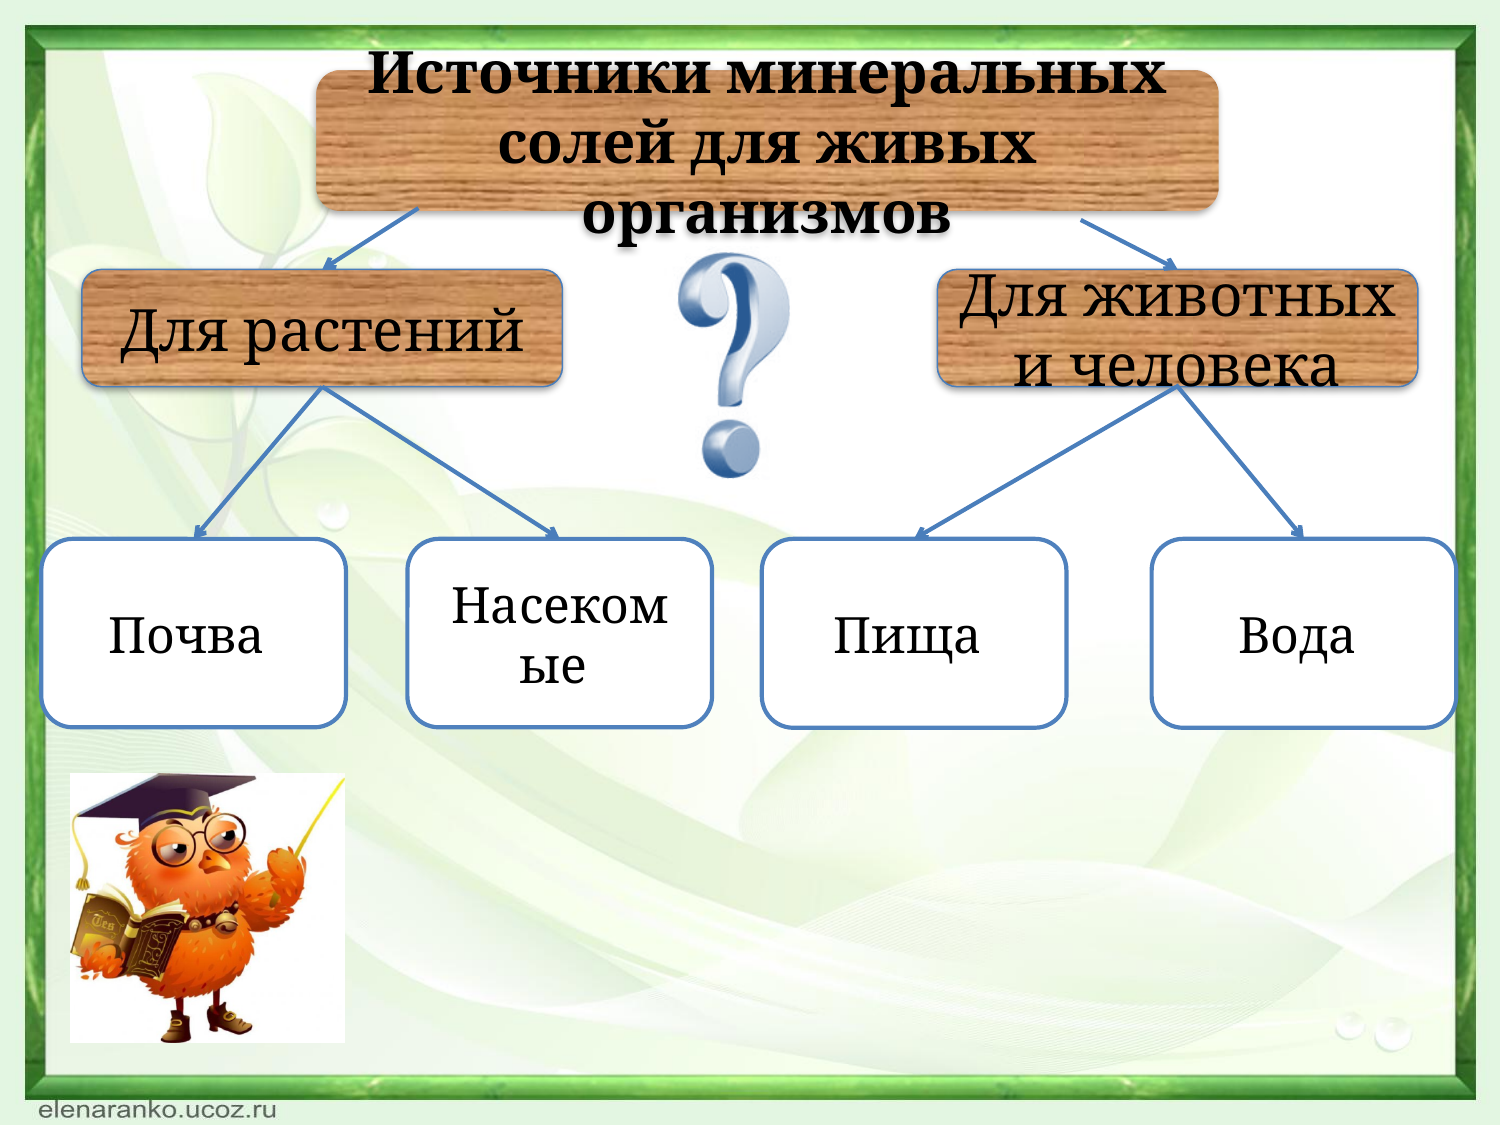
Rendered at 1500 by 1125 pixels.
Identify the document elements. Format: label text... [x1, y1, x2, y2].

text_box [321, 207, 419, 270]
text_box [1182, 386, 1305, 540]
text_box Пища [759, 536, 1069, 730]
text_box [321, 386, 560, 540]
text_box Для животных и человека [936, 268, 1419, 388]
text_box Источники минеральных солей для живых организмов [316, 70, 1219, 211]
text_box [1080, 219, 1178, 270]
picture [0, 0, 1500, 1125]
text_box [193, 386, 320, 540]
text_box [913, 385, 1180, 540]
text_box Почва [39, 536, 349, 730]
text_box Насекомые [405, 536, 715, 730]
text_box Для растений [81, 268, 564, 388]
text_box Вода [1149, 536, 1459, 730]
